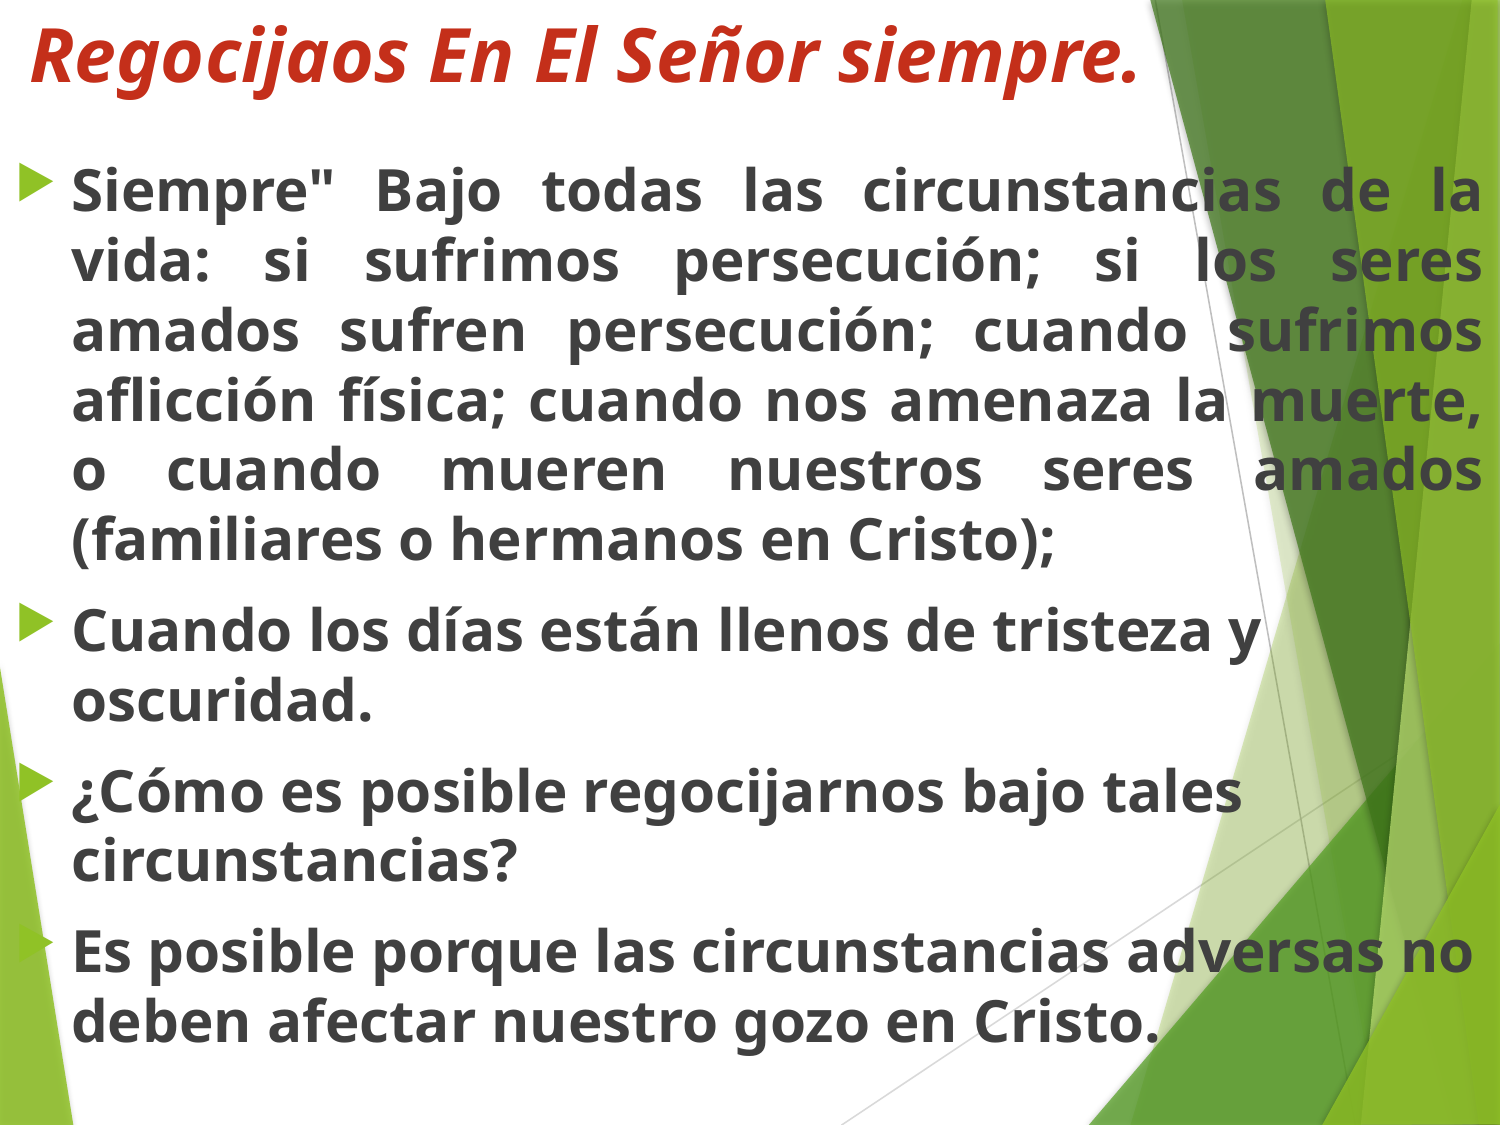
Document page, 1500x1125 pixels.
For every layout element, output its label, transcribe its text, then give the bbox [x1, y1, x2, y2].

list Siempre" Bajo todas las circunstancias de la vida: si sufrimos persecución; si los seres amados sufren persecución; cuando sufrimos aflicción física; cuando nos amenaza la muerte, o cuando mueren nuestros seres amados (familiares o hermanos en Cristo); Cuando los días están llenos de tristeza y oscuridad. ¿Cómo es posible regocijarnos bajo tales circunstancias? Es posible porque las circunstancias adversas no deben afectar nuestro gozo en Cristo. [0, 145, 1499, 1125]
title Regocijaos En El Señor siempre. [0, 0, 1194, 145]
